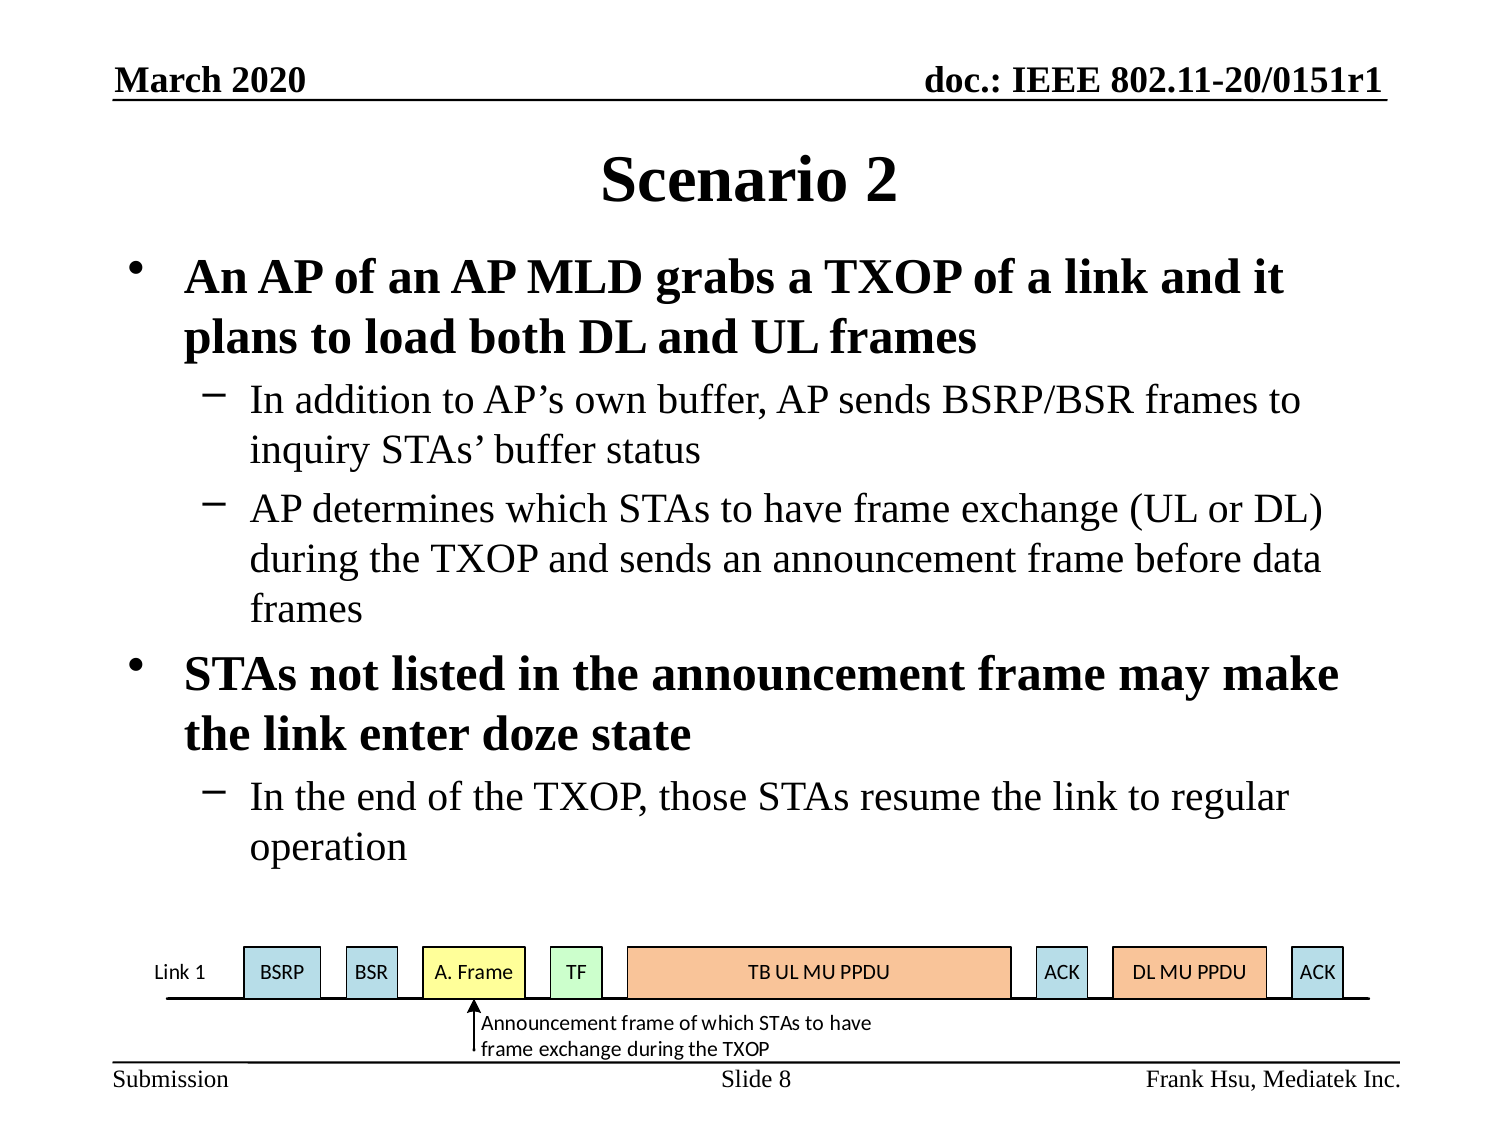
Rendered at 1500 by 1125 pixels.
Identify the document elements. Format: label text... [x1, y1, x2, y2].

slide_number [114, 54, 309, 101]
picture [141, 944, 1372, 1075]
slide_number Slide 8 [712, 1082, 800, 1093]
footer Frank Hsu, Mediatek Inc. [1128, 1061, 1402, 1093]
list An AP of an AP MLD grabs a TXOP of a link and it plans to load both DL and UL frames In addition to AP’s own buffer, AP sends BSRP/BSR frames to inquiry STAs’ buffer status AP determines which STAs to have frame exchange (UL or DL) during the TXOP and sends an announcement frame before data frames STAs not listed in the announcement frame may make the link enter doze state In the end of the TXOP, those STAs resume the link to regular operation [112, 235, 1388, 886]
title Scenario 2 [112, 112, 1388, 235]
